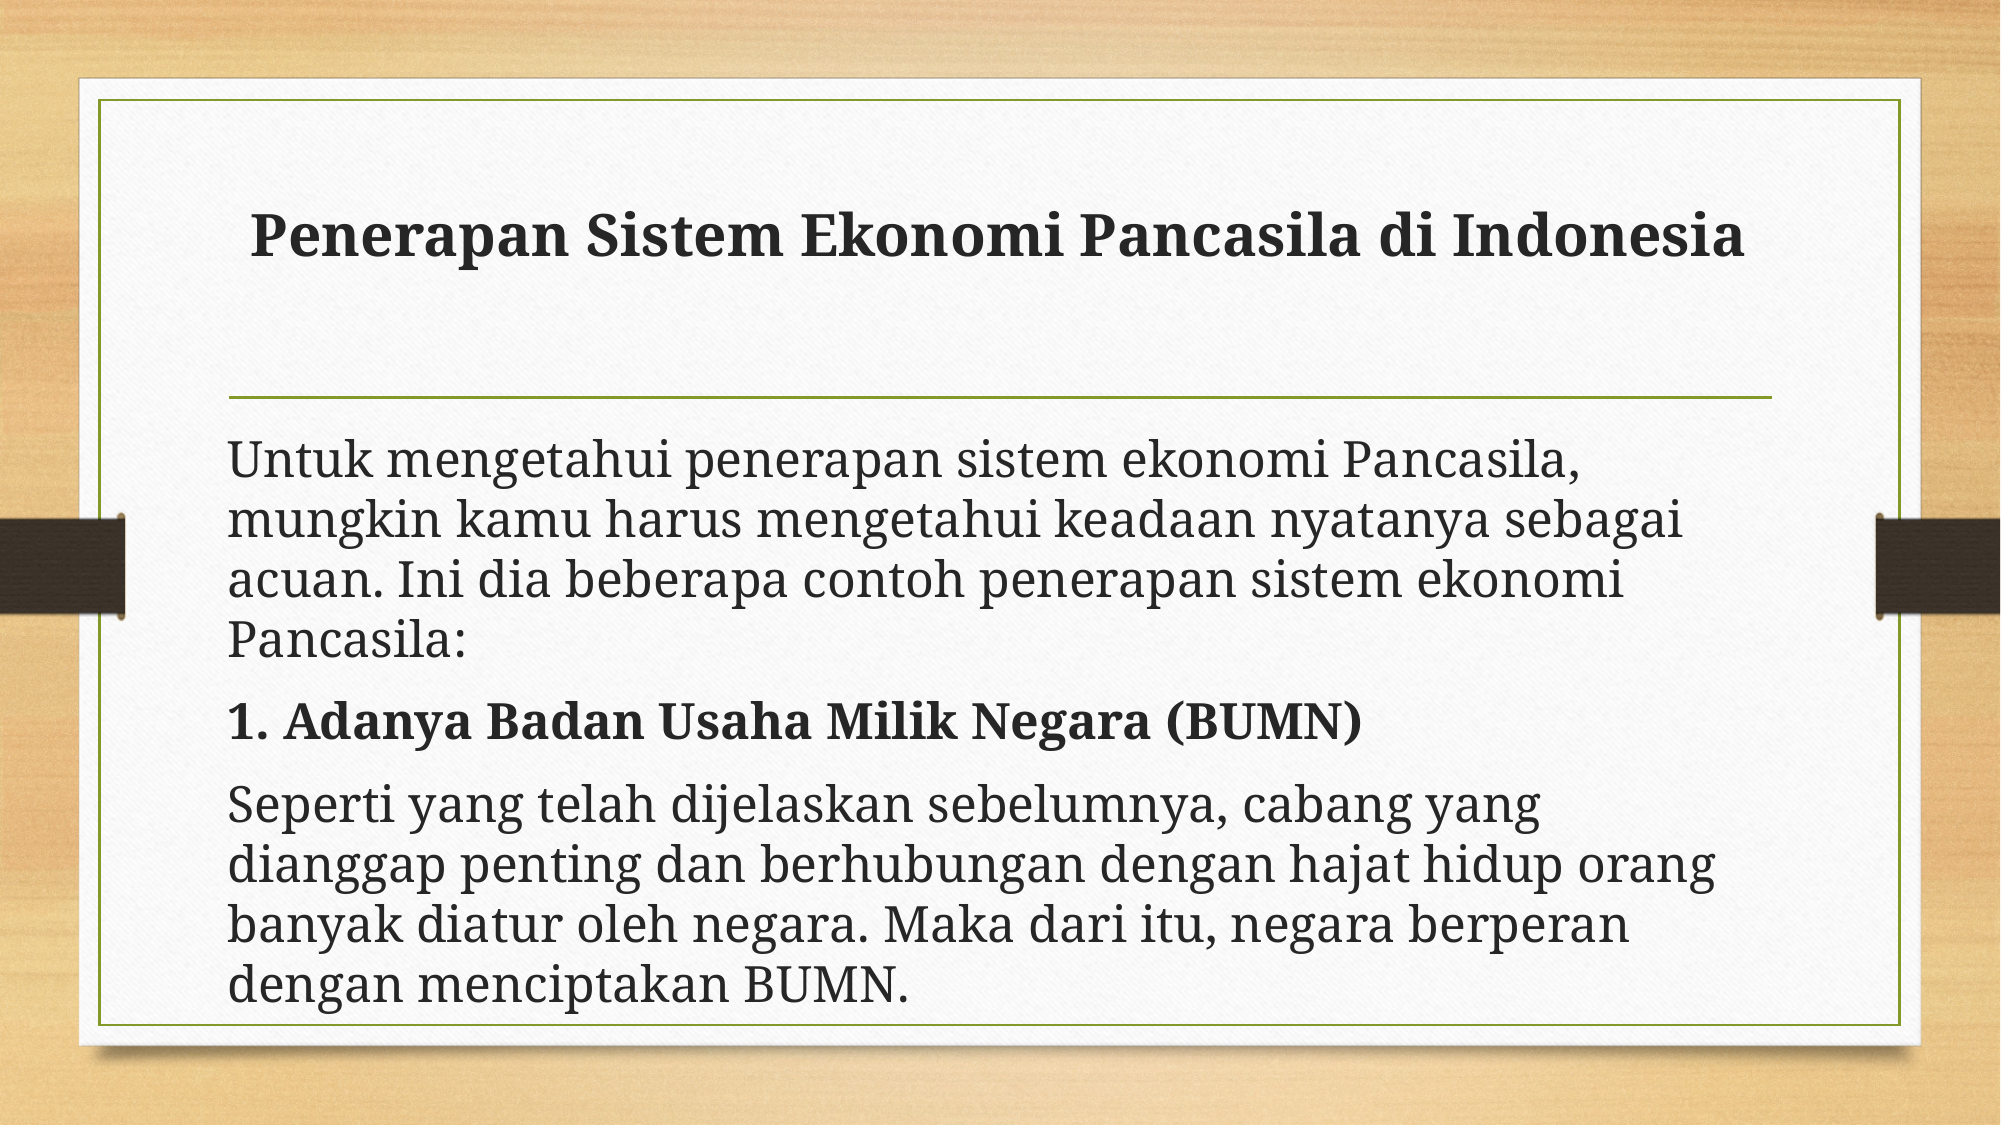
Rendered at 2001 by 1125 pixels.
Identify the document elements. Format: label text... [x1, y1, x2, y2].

picture [0, 0, 2001, 1125]
list Untuk mengetahui penerapan sistem ekonomi Pancasila, mungkin kamu harus mengetahui keadaan nyatanya sebagai acuan. Ini dia beberapa contoh penerapan sistem ekonomi Pancasila: 1. Adanya Badan Usaha Milik Negara (BUMN) Seperti yang telah dijelaskan sebelumnya, cabang yang dianggap penting dan berhubungan dengan hajat hidup orang banyak diatur oleh negara. Maka dari itu, negara berperan dengan menciptakan BUMN. [212, 419, 1788, 964]
title Penerapan Sistem Ekonomi Pancasila di Indonesia [212, 161, 1788, 375]
